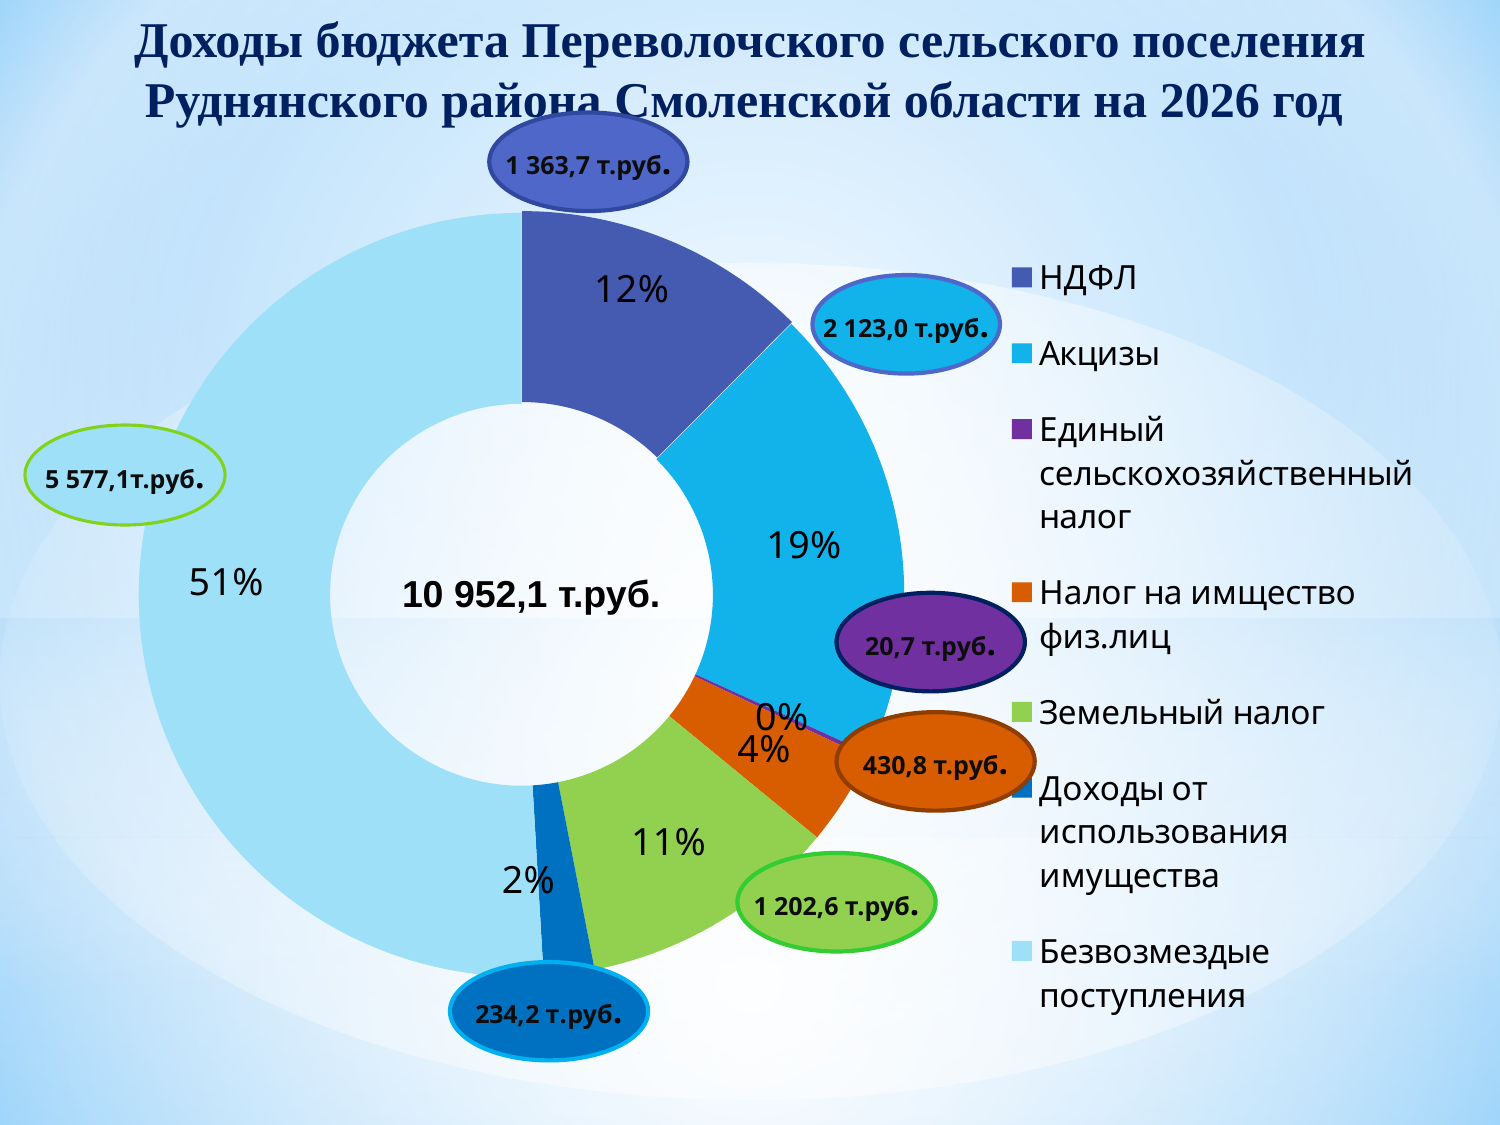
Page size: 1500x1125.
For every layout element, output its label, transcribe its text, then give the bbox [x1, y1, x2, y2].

chart [74, 186, 1451, 1063]
text_box 1 363,7 т.руб. [487, 110, 690, 184]
text_box 5 577,1т.руб. [23, 433, 65, 517]
title Доходы бюджета Переволочского сельского поселения Руднянского района Смоленской области на 2026 год [75, 0, 1425, 130]
